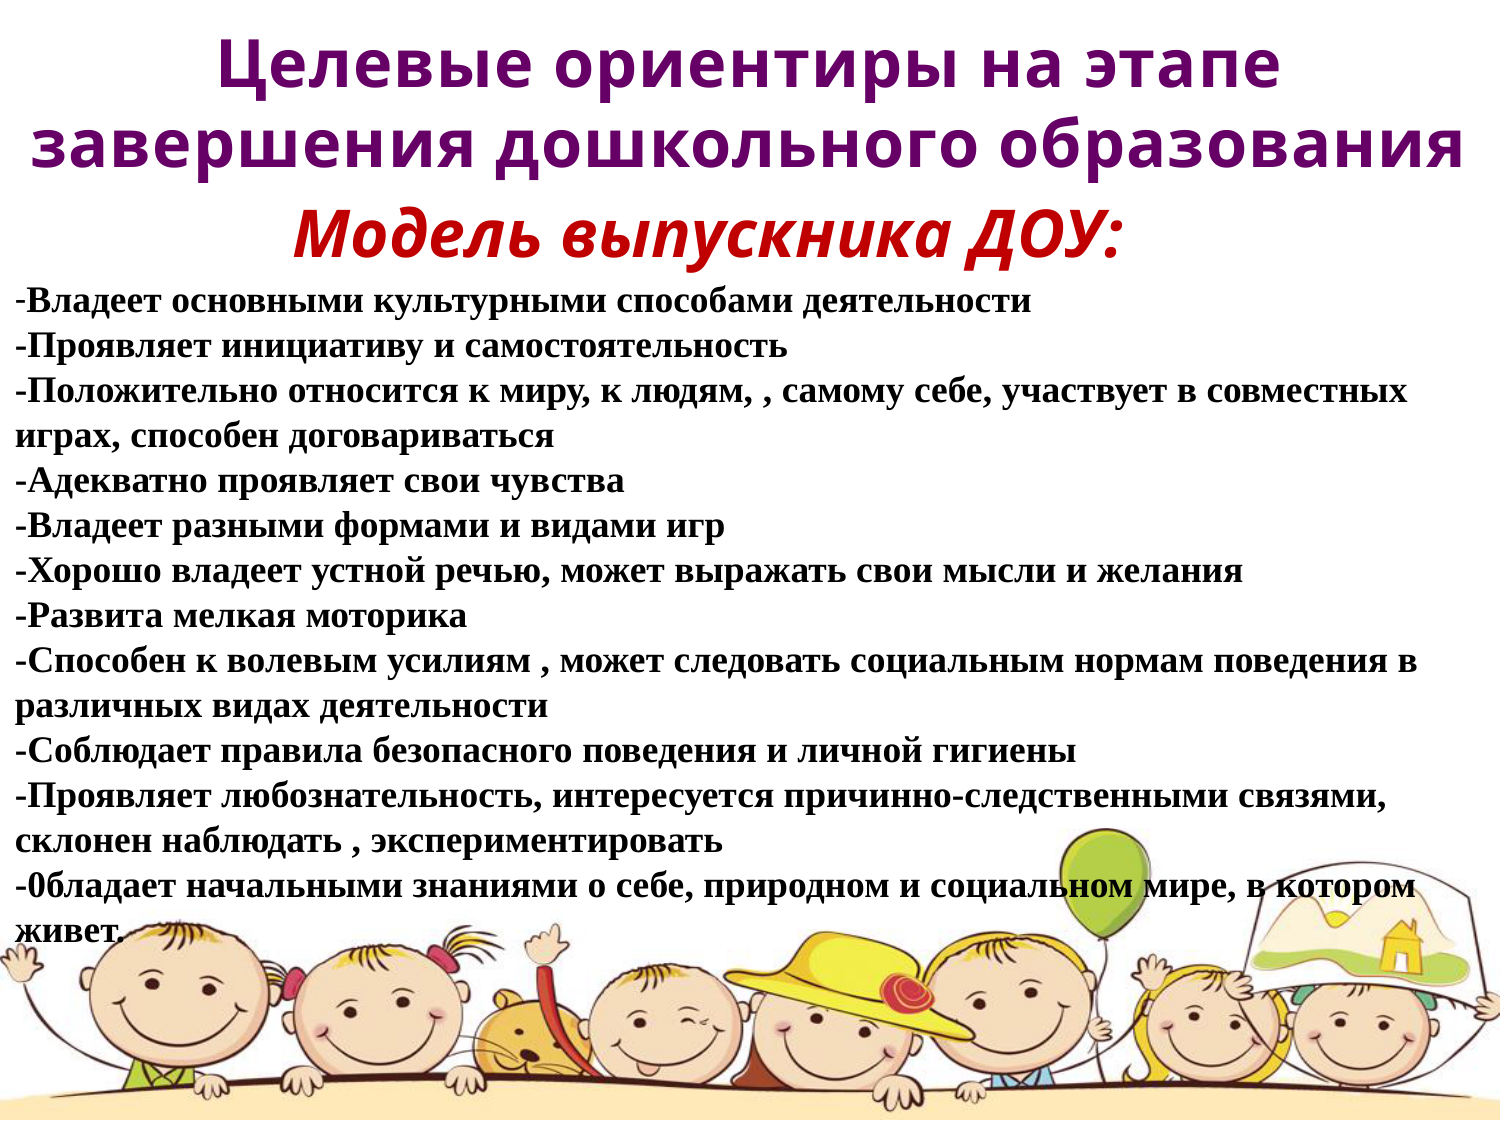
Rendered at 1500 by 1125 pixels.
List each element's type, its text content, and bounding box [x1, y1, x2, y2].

subtitle Модель выпускника ДОУ: [183, 184, 1233, 267]
text_box -Владеет основными культурными способами деятельности -Проявляет инициативу и самостоятельность -Положительно относится к миру, к людям, , самому себе, участвует в совместных играх, способен договариваться -Адекватно проявляет свои чувства -Владеет разными формами и видами игр -Хорошо владеет устной речью, может выражать свои мысли и желания -Развита мелкая моторика -Способен к волевым усилиям , может следовать социальным нормам поведения в различных видах деятельности -Соблюдает правила безопасного поведения и личной гигиены -Проявляет любознательность, интересуется причинно-следственными связями, склонен наблюдать , экспериментировать -0бладает начальными знаниями о себе, природном и социальном мире, в котором живет. [0, 267, 1483, 827]
title Целевые ориентиры на этапе завершения дошкольного образования [0, 4, 1500, 197]
picture [0, 828, 1500, 1120]
